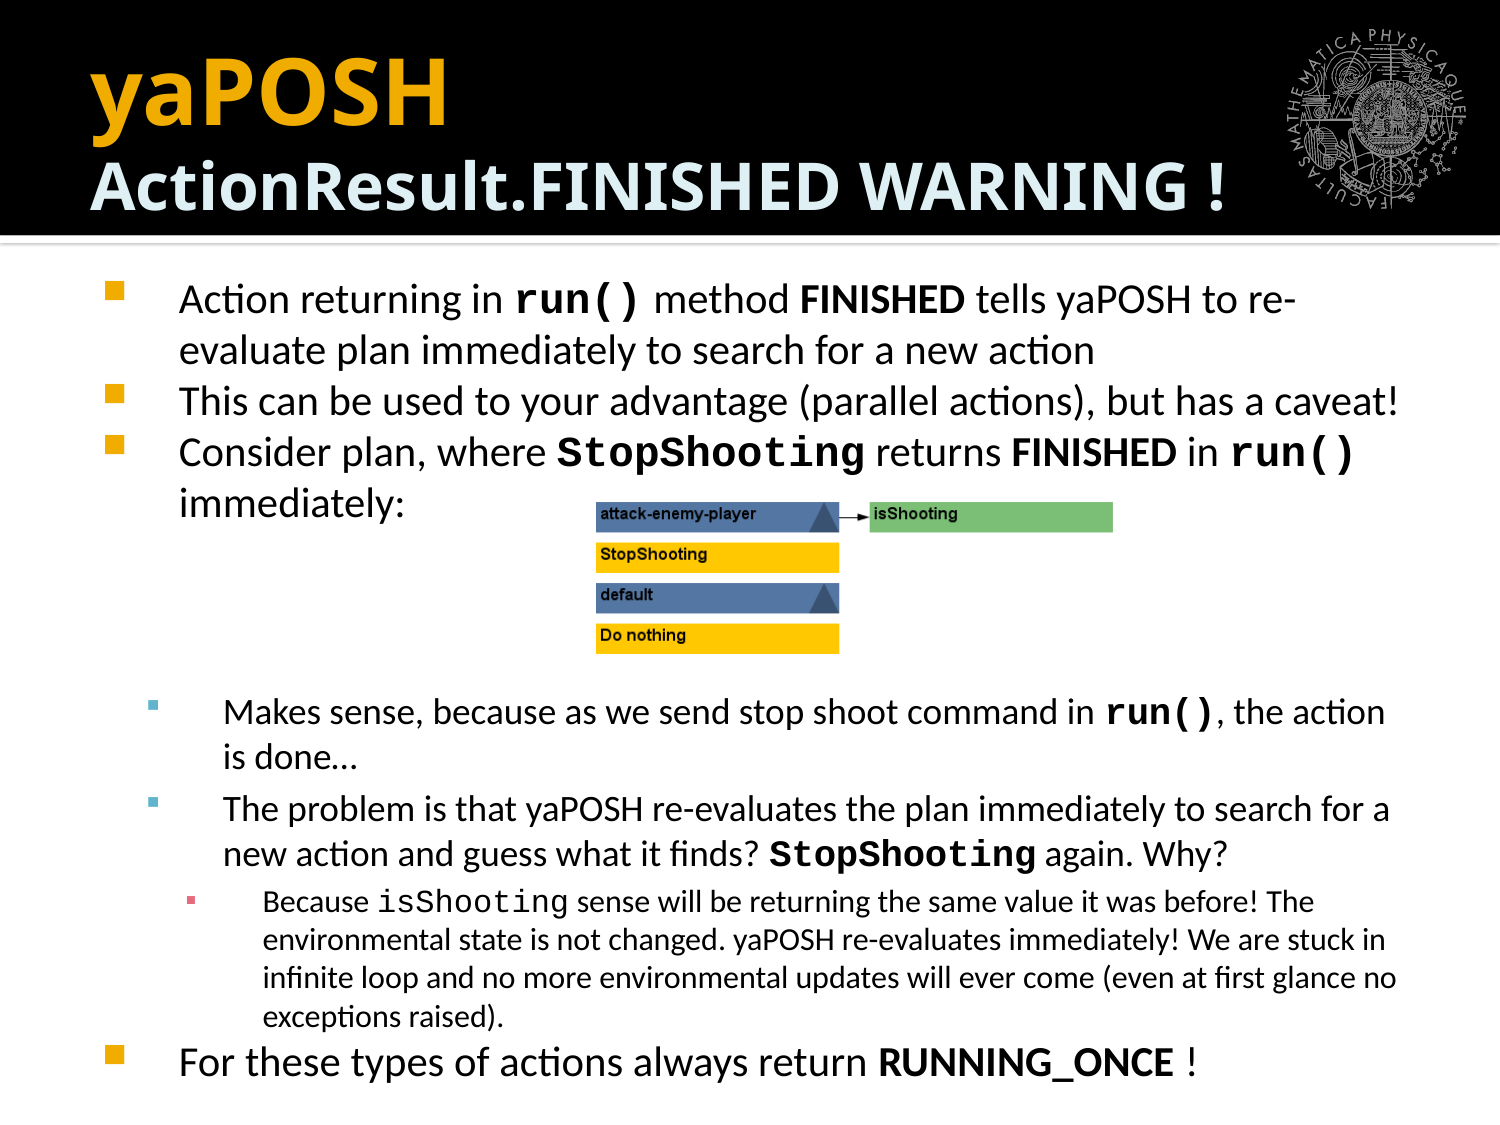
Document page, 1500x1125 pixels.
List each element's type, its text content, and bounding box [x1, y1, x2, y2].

picture [1287, 29, 1466, 209]
picture [596, 498, 1117, 657]
title yaPOSH ActionResult.FINISHED WARNING ! [75, 25, 1425, 231]
list Action returning in run() method FINISHED tells yaPOSH to re-evaluate plan immediately to search for a new action This can be used to your advantage (parallel actions), but has a caveat! Consider plan, where StopShooting returns FINISHED in run() immediately: Makes sense, because as we send stop shoot command in run(), the action is done… The problem is that yaPOSH re-evaluates the plan immediately to search for a new action and guess what it finds? StopShooting again. Why? Because isShooting sense will be returning the same value it was before! The environmental state is not changed. yaPOSH re-evaluates immediately! We are stuck in infinite loop and no more environmental updates will ever come (even at first glance no exceptions raised). For these types of actions always return RUNNING_ONCE ! [75, 255, 1425, 1106]
